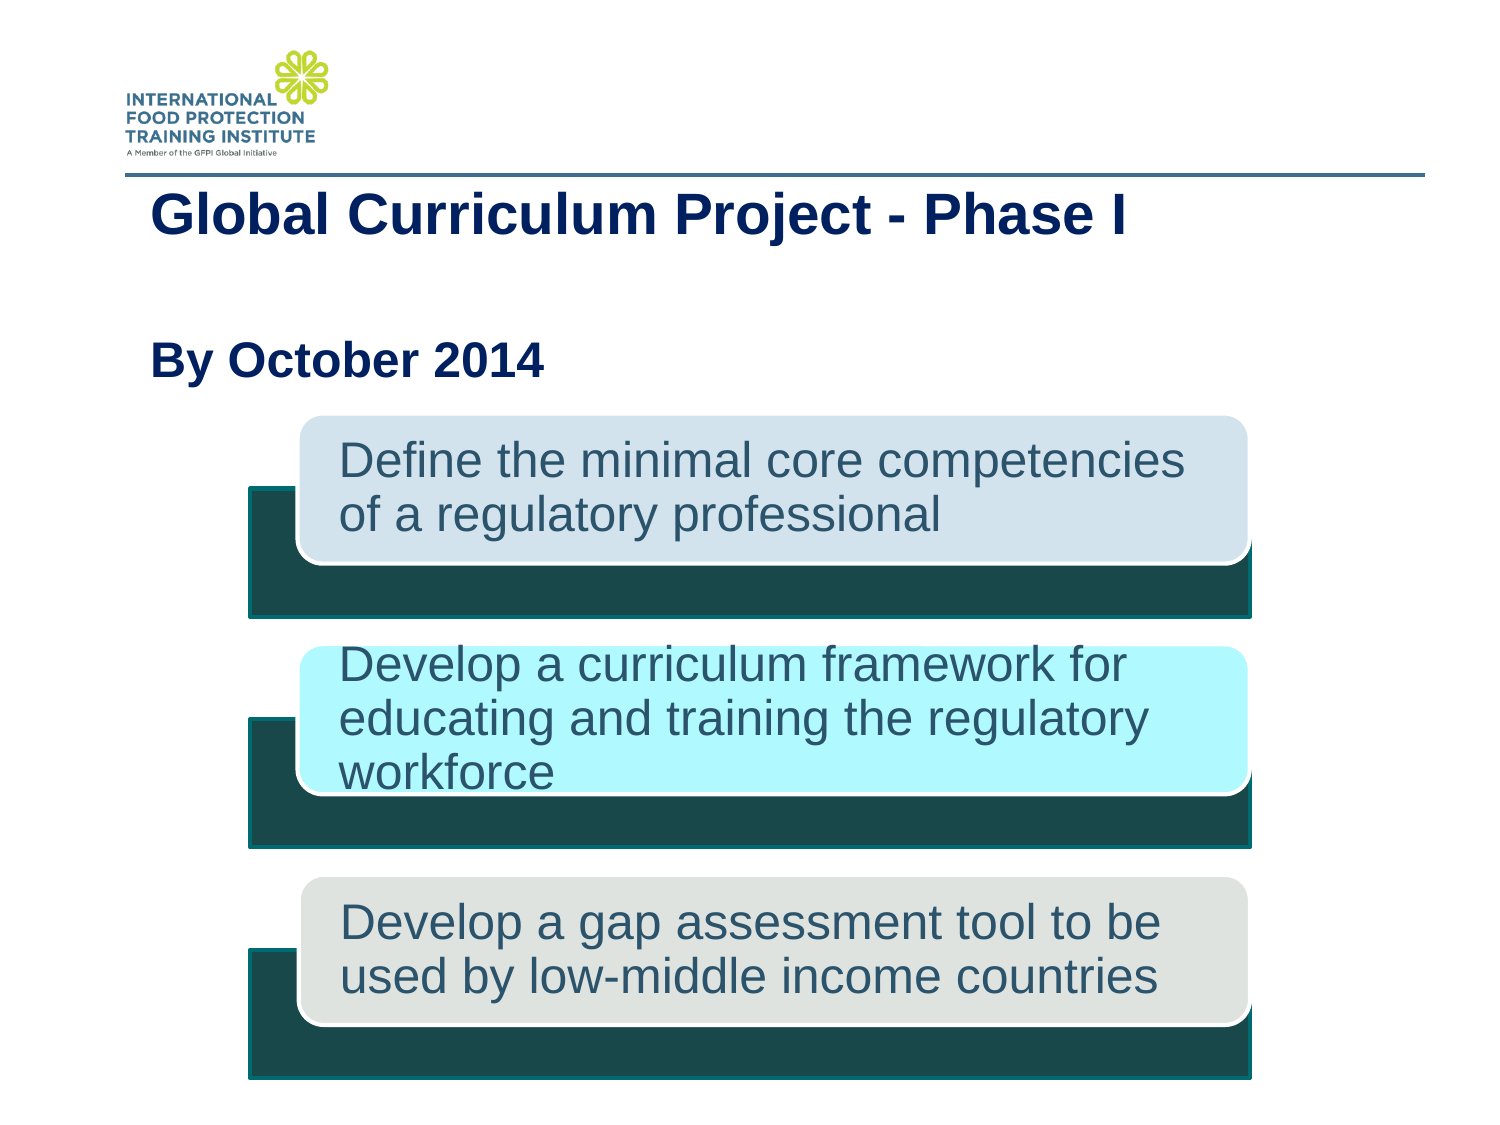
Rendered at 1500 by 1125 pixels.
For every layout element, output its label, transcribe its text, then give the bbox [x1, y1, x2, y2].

picture [125, 48, 330, 156]
title Global Curriculum Project - Phase I By October 2014 [150, 200, 1500, 388]
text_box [249, 412, 1251, 1080]
